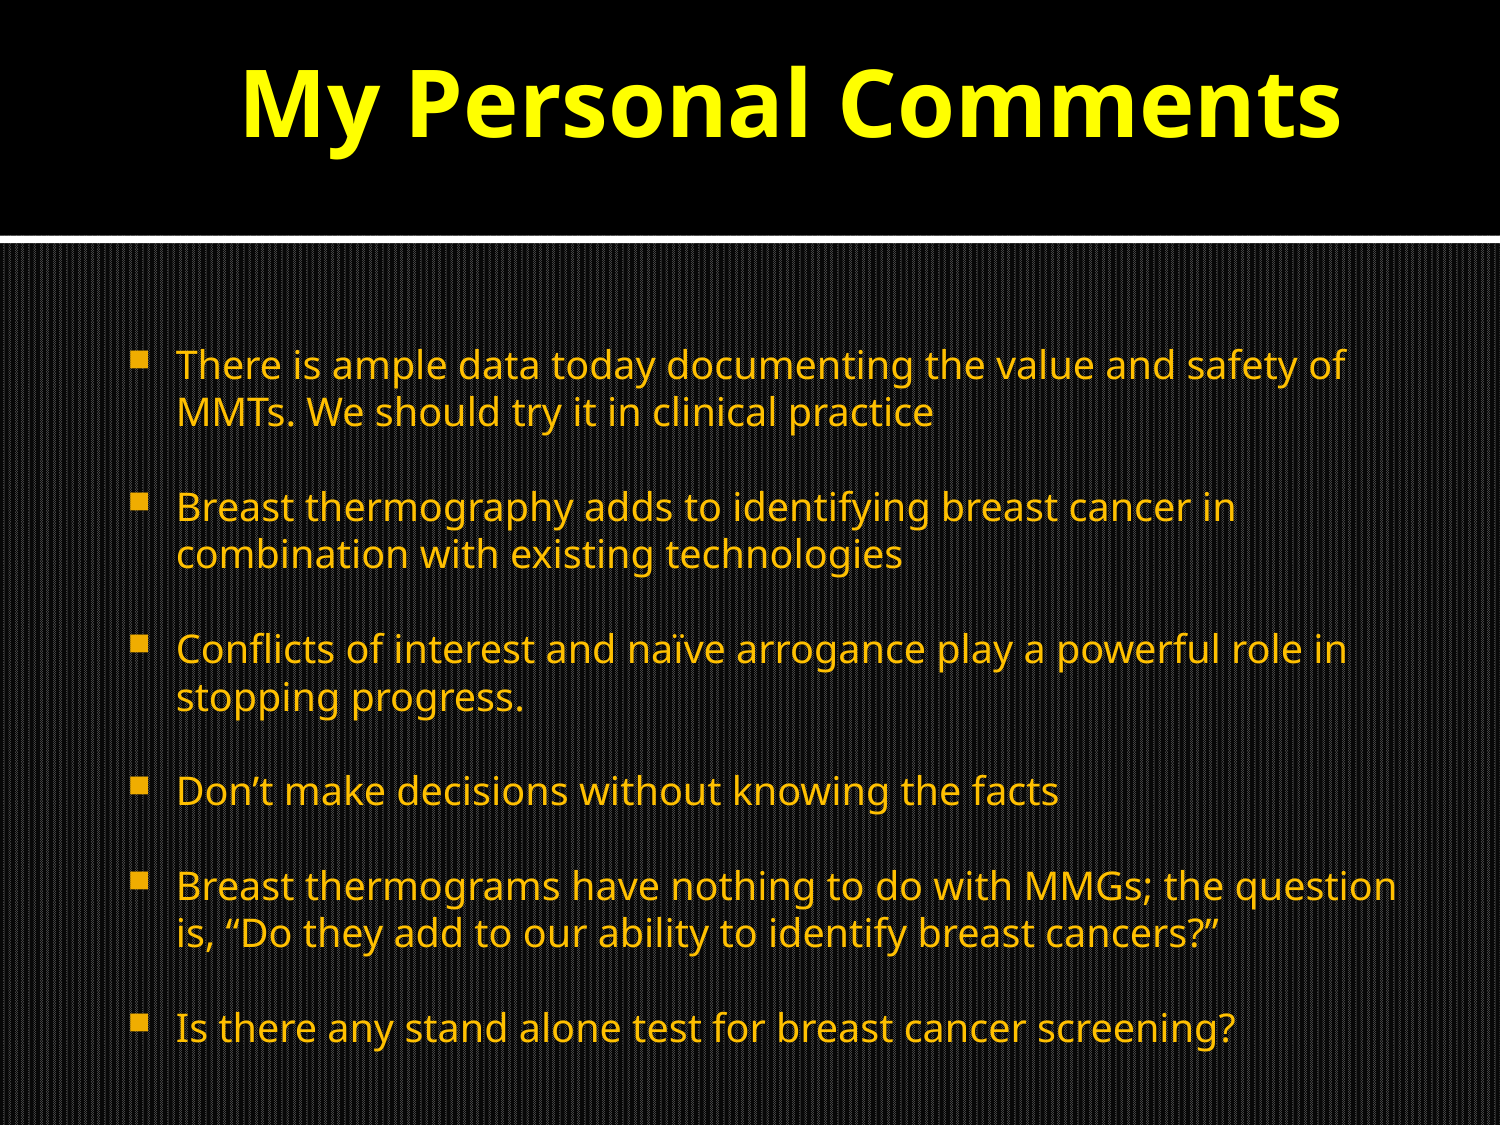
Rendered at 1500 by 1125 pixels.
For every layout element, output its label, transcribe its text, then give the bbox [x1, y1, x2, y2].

list There is ample data today documenting the value and safety of MMTs. We should try it in clinical practice Breast thermography adds to identifying breast cancer in combination with existing technologies Conflicts of interest and naïve arrogance play a powerful role in stopping progress. Don’t make decisions without knowing the facts Breast thermograms have nothing to do with MMGs; the question is, “Do they add to our ability to identify breast cancers?” Is there any stand alone test for breast cancer screening? [99, 324, 1425, 1075]
title My Personal Comments [150, 24, 1425, 175]
